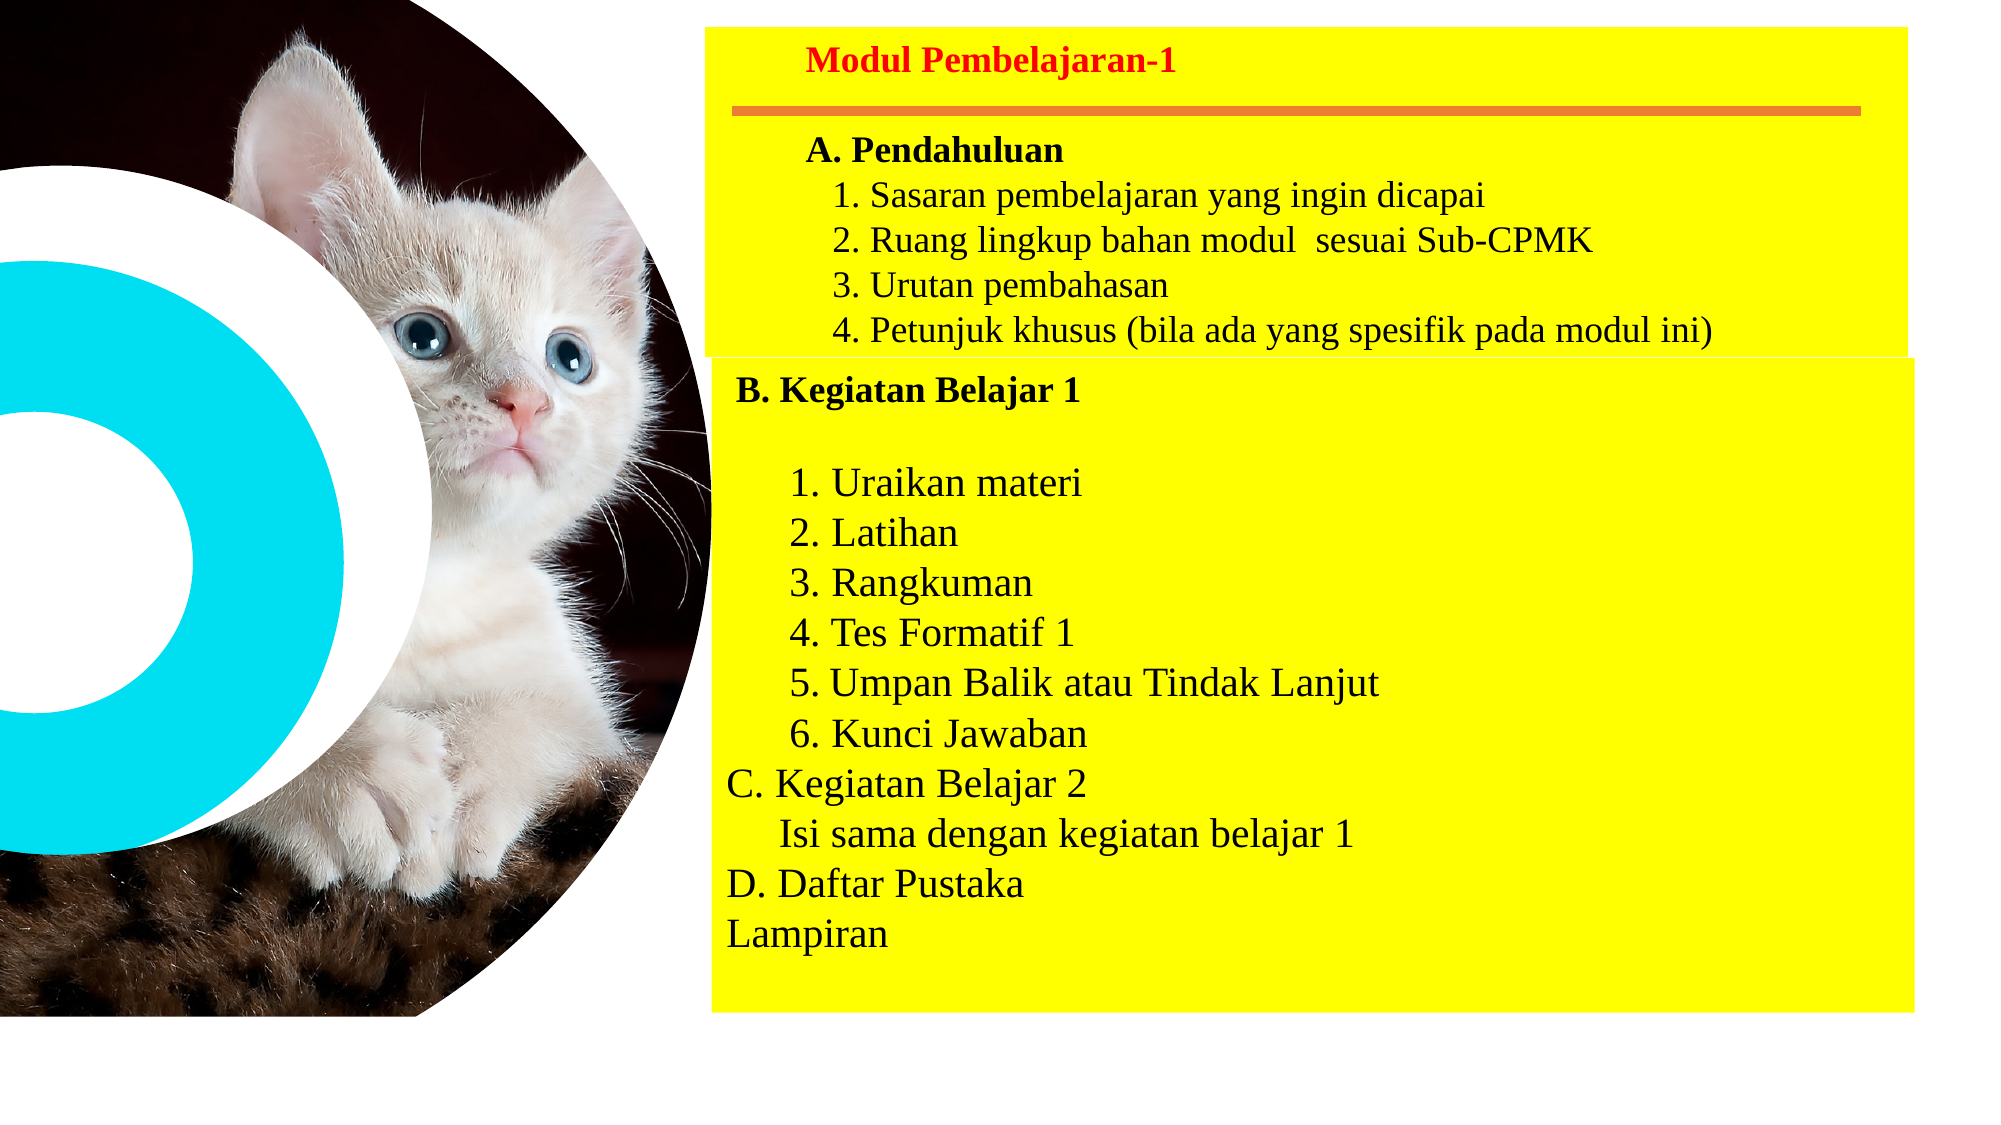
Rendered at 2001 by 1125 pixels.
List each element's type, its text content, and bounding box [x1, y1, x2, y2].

picture [0, 0, 712, 1017]
text_box B. Kegiatan Belajar 1 1. Uraikan materi 2. Latihan 3. Rangkuman 4. Tes Formatif 1 5. Umpan Balik atau Tindak Lanjut 6. Kunci Jawaban C. Kegiatan Belajar 2 Isi sama dengan kegiatan belajar 1 D. Daftar Pustaka Lampiran [712, 357, 1915, 1013]
text_box Modul Pembelajaran-1 A. Pendahuluan 1. Sasaran pembelajaran yang ingin dicapai 2. Ruang lingkup bahan modul sesuai Sub-CPMK 3. Urutan pembahasan 4. Petunjuk khusus (bila ada yang spesifik pada modul ini) [712, 27, 1909, 357]
